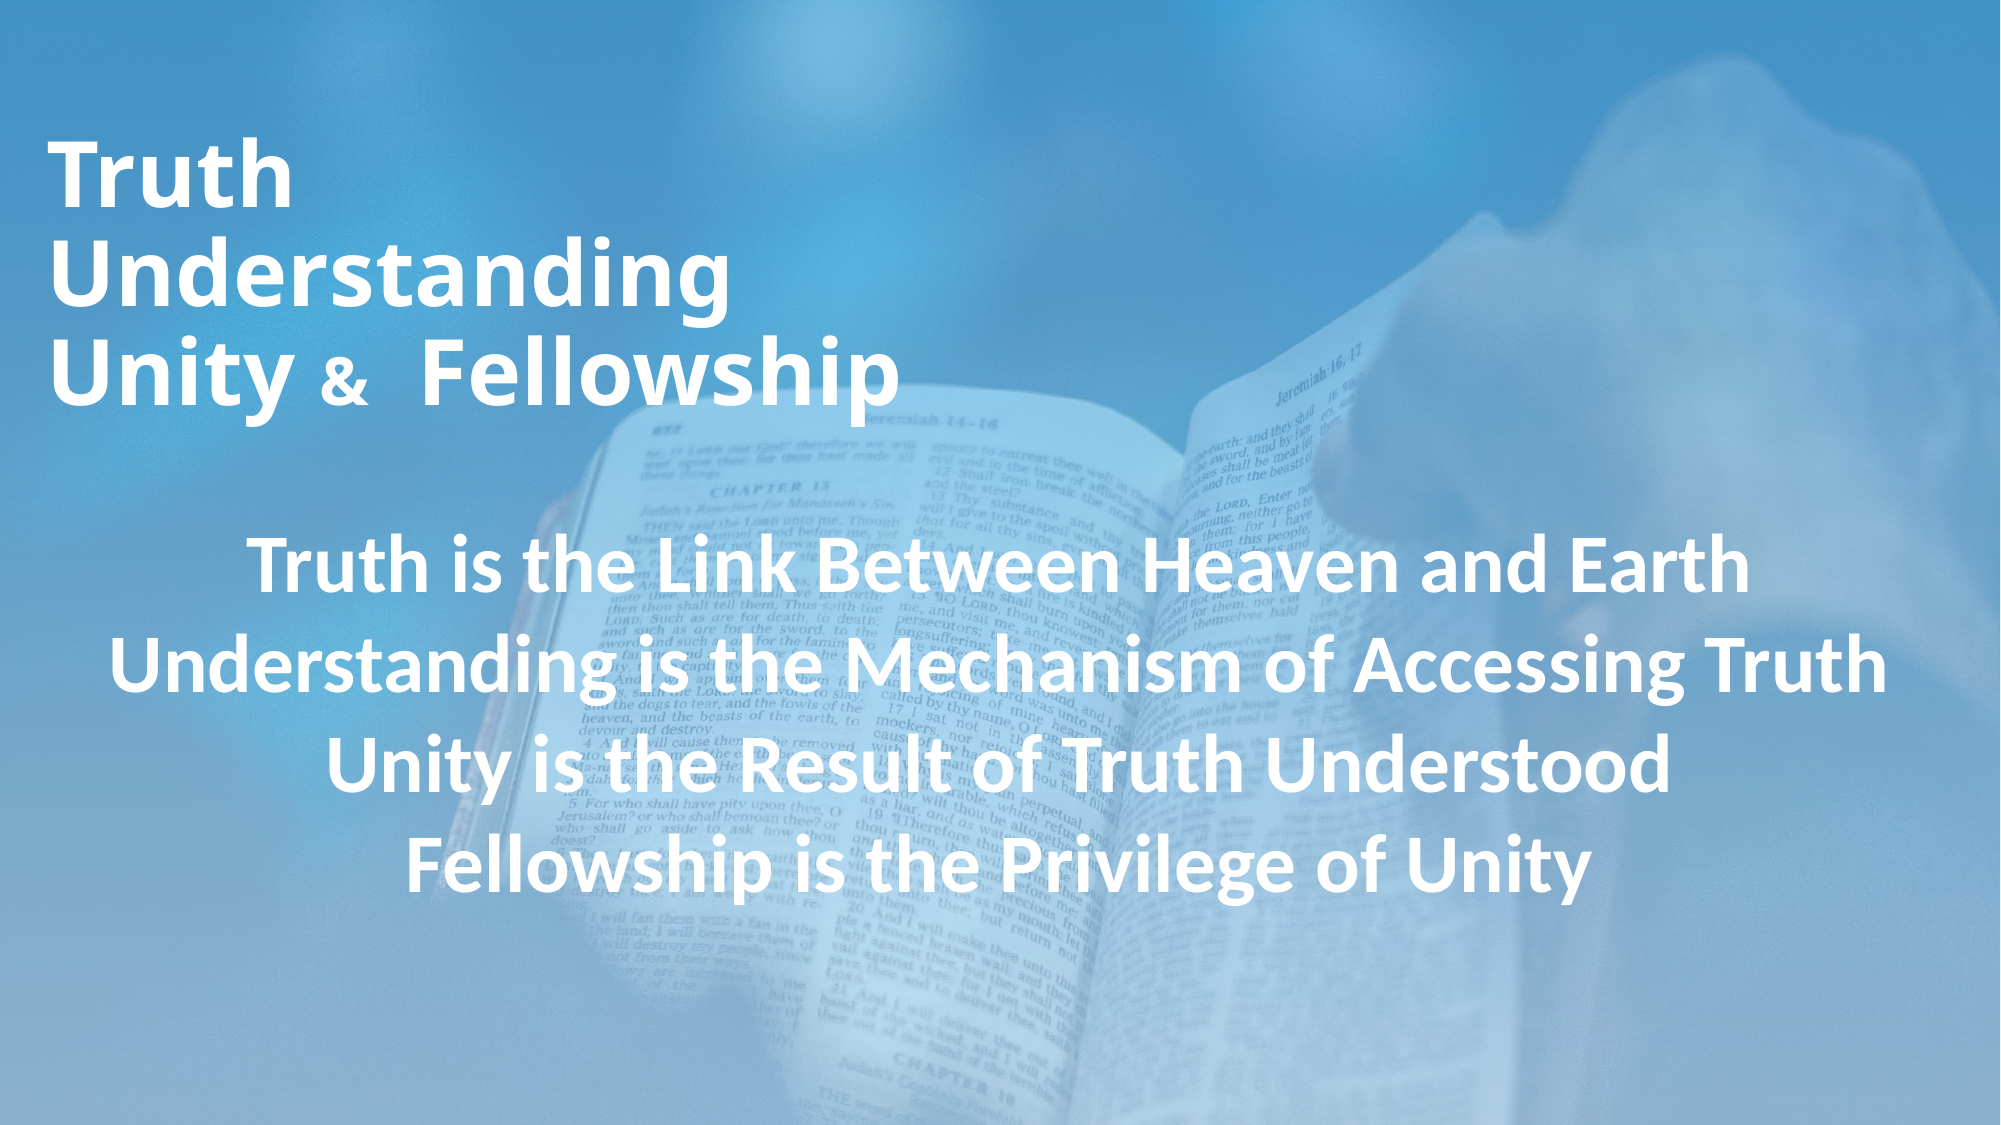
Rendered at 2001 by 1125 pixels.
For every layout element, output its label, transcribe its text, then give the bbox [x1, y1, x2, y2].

title Truth Understanding Unity & Fellowship [31, 0, 943, 433]
picture [0, 0, 2001, 1125]
text_box Truth is the Link Between Heaven and Earth Understanding is the Mechanism of Accessing Truth Unity is the Result of Truth Understood Fellowship is the Privilege of Unity [0, 501, 2000, 917]
